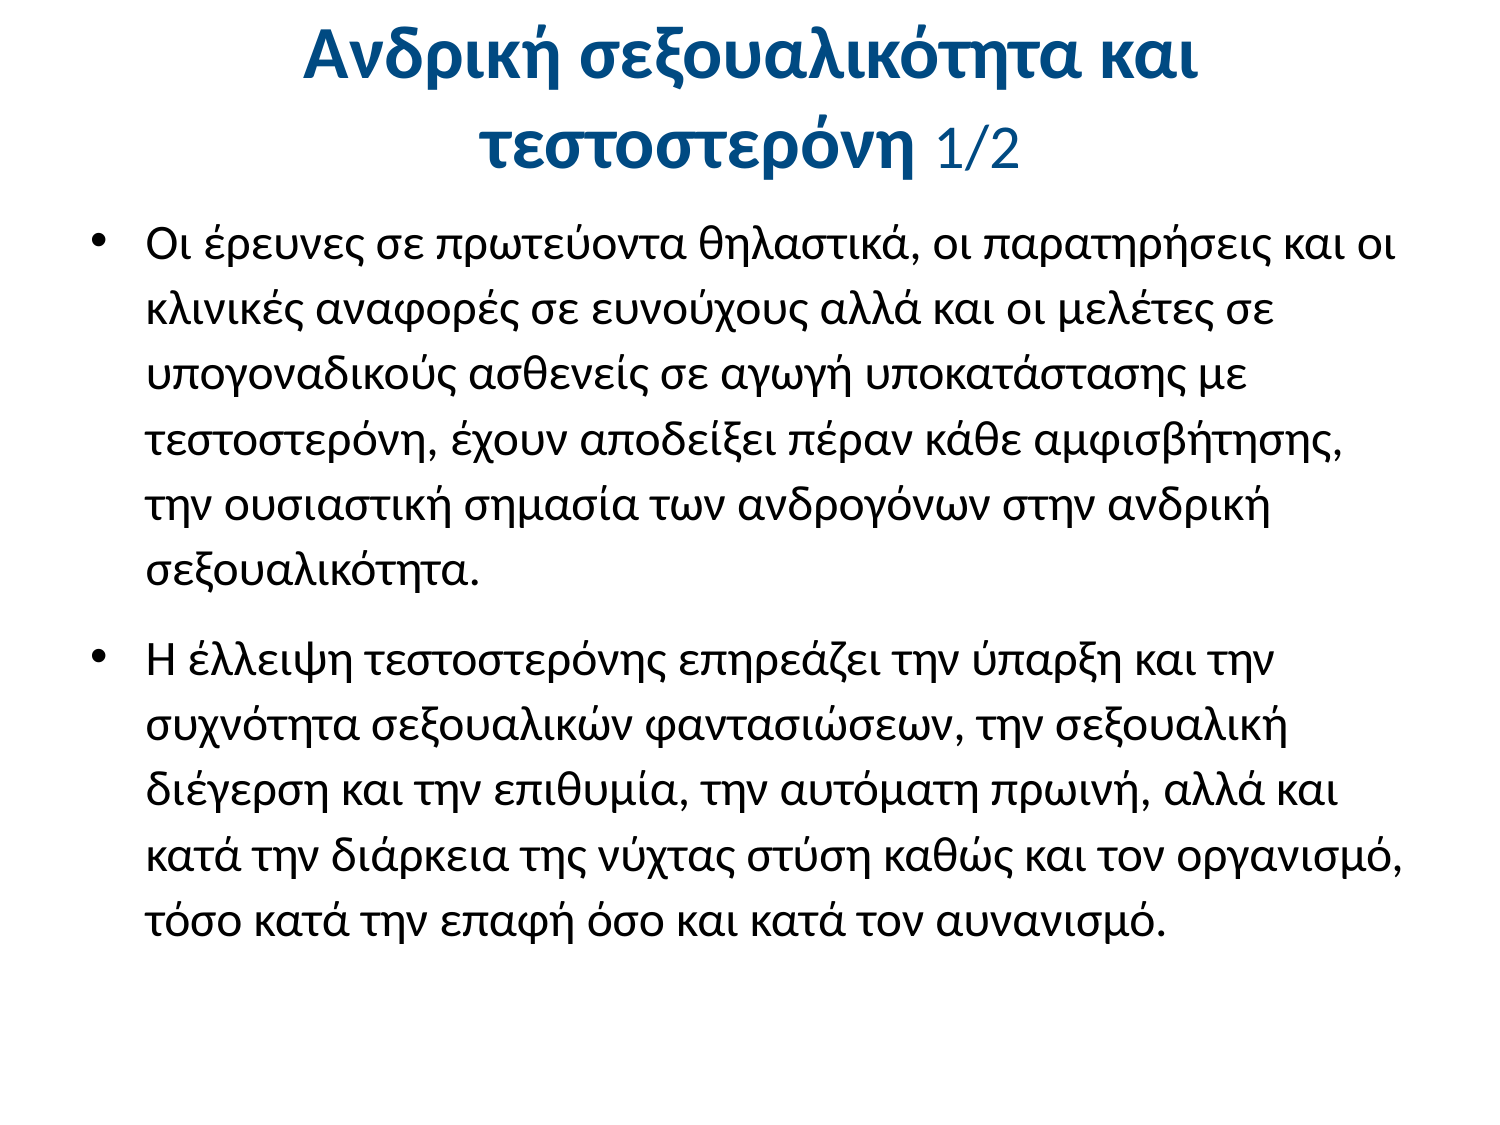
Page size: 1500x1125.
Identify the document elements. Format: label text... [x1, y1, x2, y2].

list Οι έρευνες σε πρωτεύοντα θηλαστικά, οι παρατηρήσεις και οι κλινικές αναφορές σε ευνούχους αλλά και οι μελέτες σε υπογοναδικούς ασθενείς σε αγωγή υποκατάστασης με τεστοστερόνη, έχουν αποδείξει πέραν κάθε αμφισβήτησης, την ουσιαστική σημασία των ανδρογόνων στην ανδρική σεξουαλικότητα. Η έλλειψη τεστοστερόνης επηρεάζει την ύπαρξη και την συχνότητα σεξουαλικών φαντασιώσεων, την σεξουαλική διέγερση και την επιθυμία, την αυτόματη πρωινή, αλλά και κατά την διάρκεια της νύχτας στύση καθώς και τον οργανισμό, τόσο κατά την επαφή όσο και κατά τον αυνανισμό. [75, 196, 1425, 1024]
title Ανδρική σεξουαλικότητα και τεστοστερόνη 1/2 [76, 19, 1427, 169]
